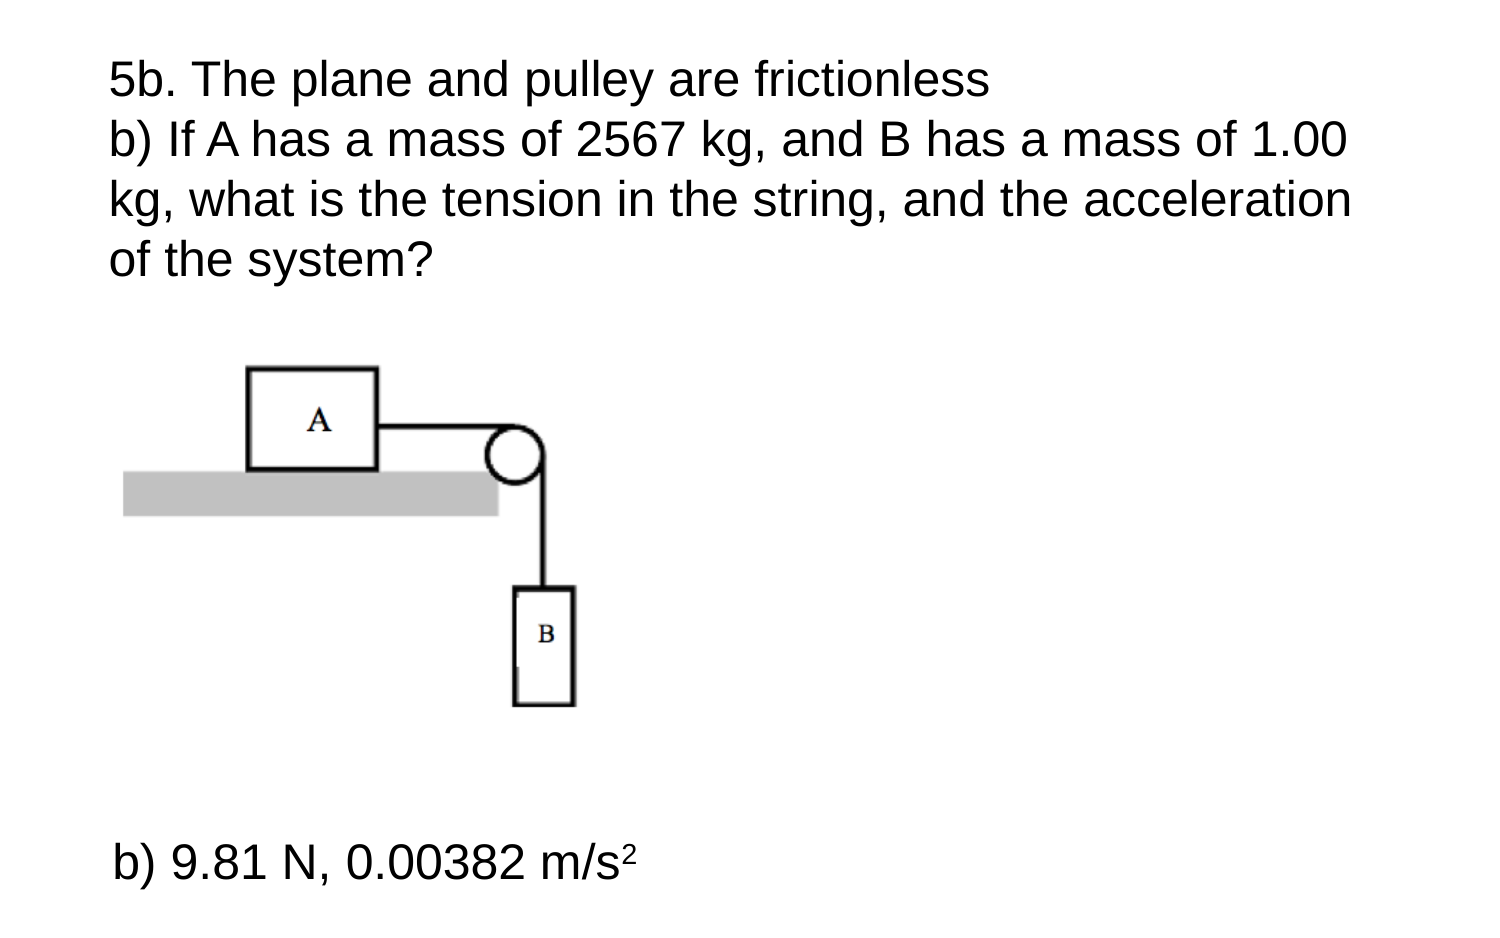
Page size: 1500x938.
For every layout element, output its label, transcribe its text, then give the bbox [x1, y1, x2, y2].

text_box b) 9.81 N, 0.00382 m/s2 [97, 822, 653, 938]
text_box 5b. The plane and pulley are frictionless b) If A has a mass of 2567 kg, and B has a mass of 1.00 kg, what is the tension in the string, and the acceleration of the system? [93, 39, 1391, 295]
picture [109, 315, 600, 713]
